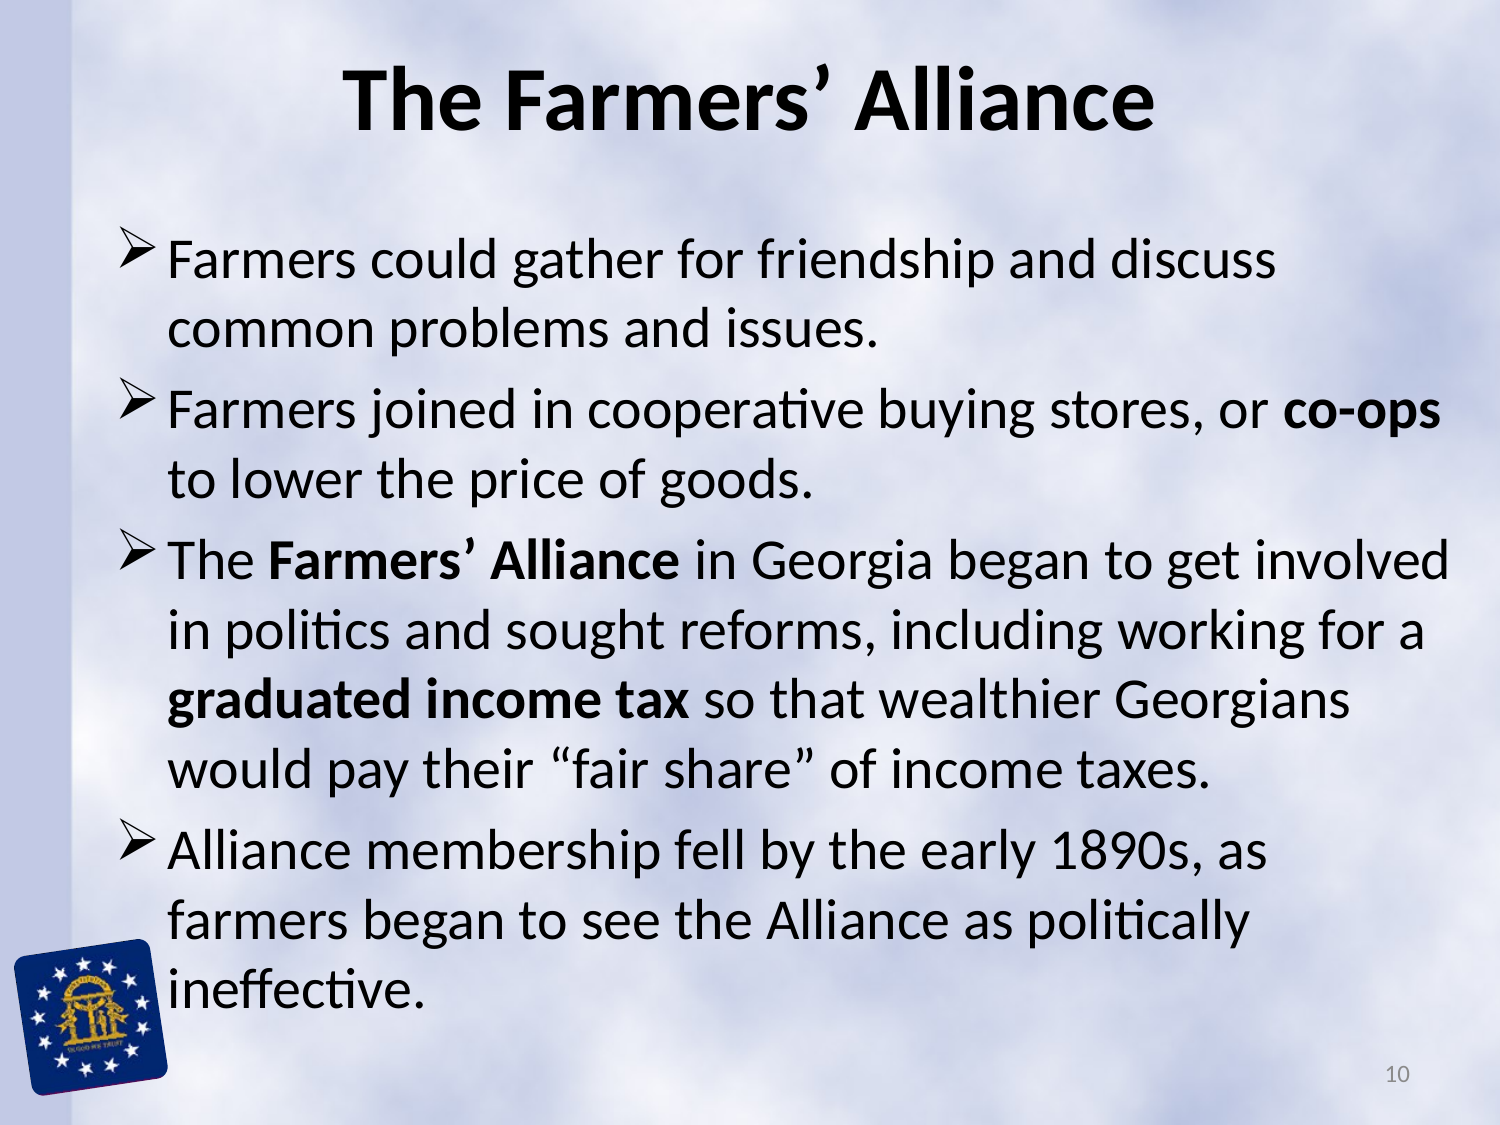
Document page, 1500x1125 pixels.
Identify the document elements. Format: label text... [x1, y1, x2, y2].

list Farmers could gather for friendship and discuss common problems and issues. Farmers joined in cooperative buying stores, or co-ops to lower the price of goods. The Farmers’ Alliance in Georgia began to get involved in politics and sought reforms, including working for a graduated income tax so that wealthier Georgians would pay their “fair share” of income taxes. Alliance membership fell by the early 1890s, as farmers began to see the Alliance as politically ineffective. [99, 212, 1475, 1100]
picture [0, 0, 1500, 1125]
title The Farmers’ Alliance [75, 0, 1425, 188]
slide_number 10 [1074, 1042, 1425, 1103]
